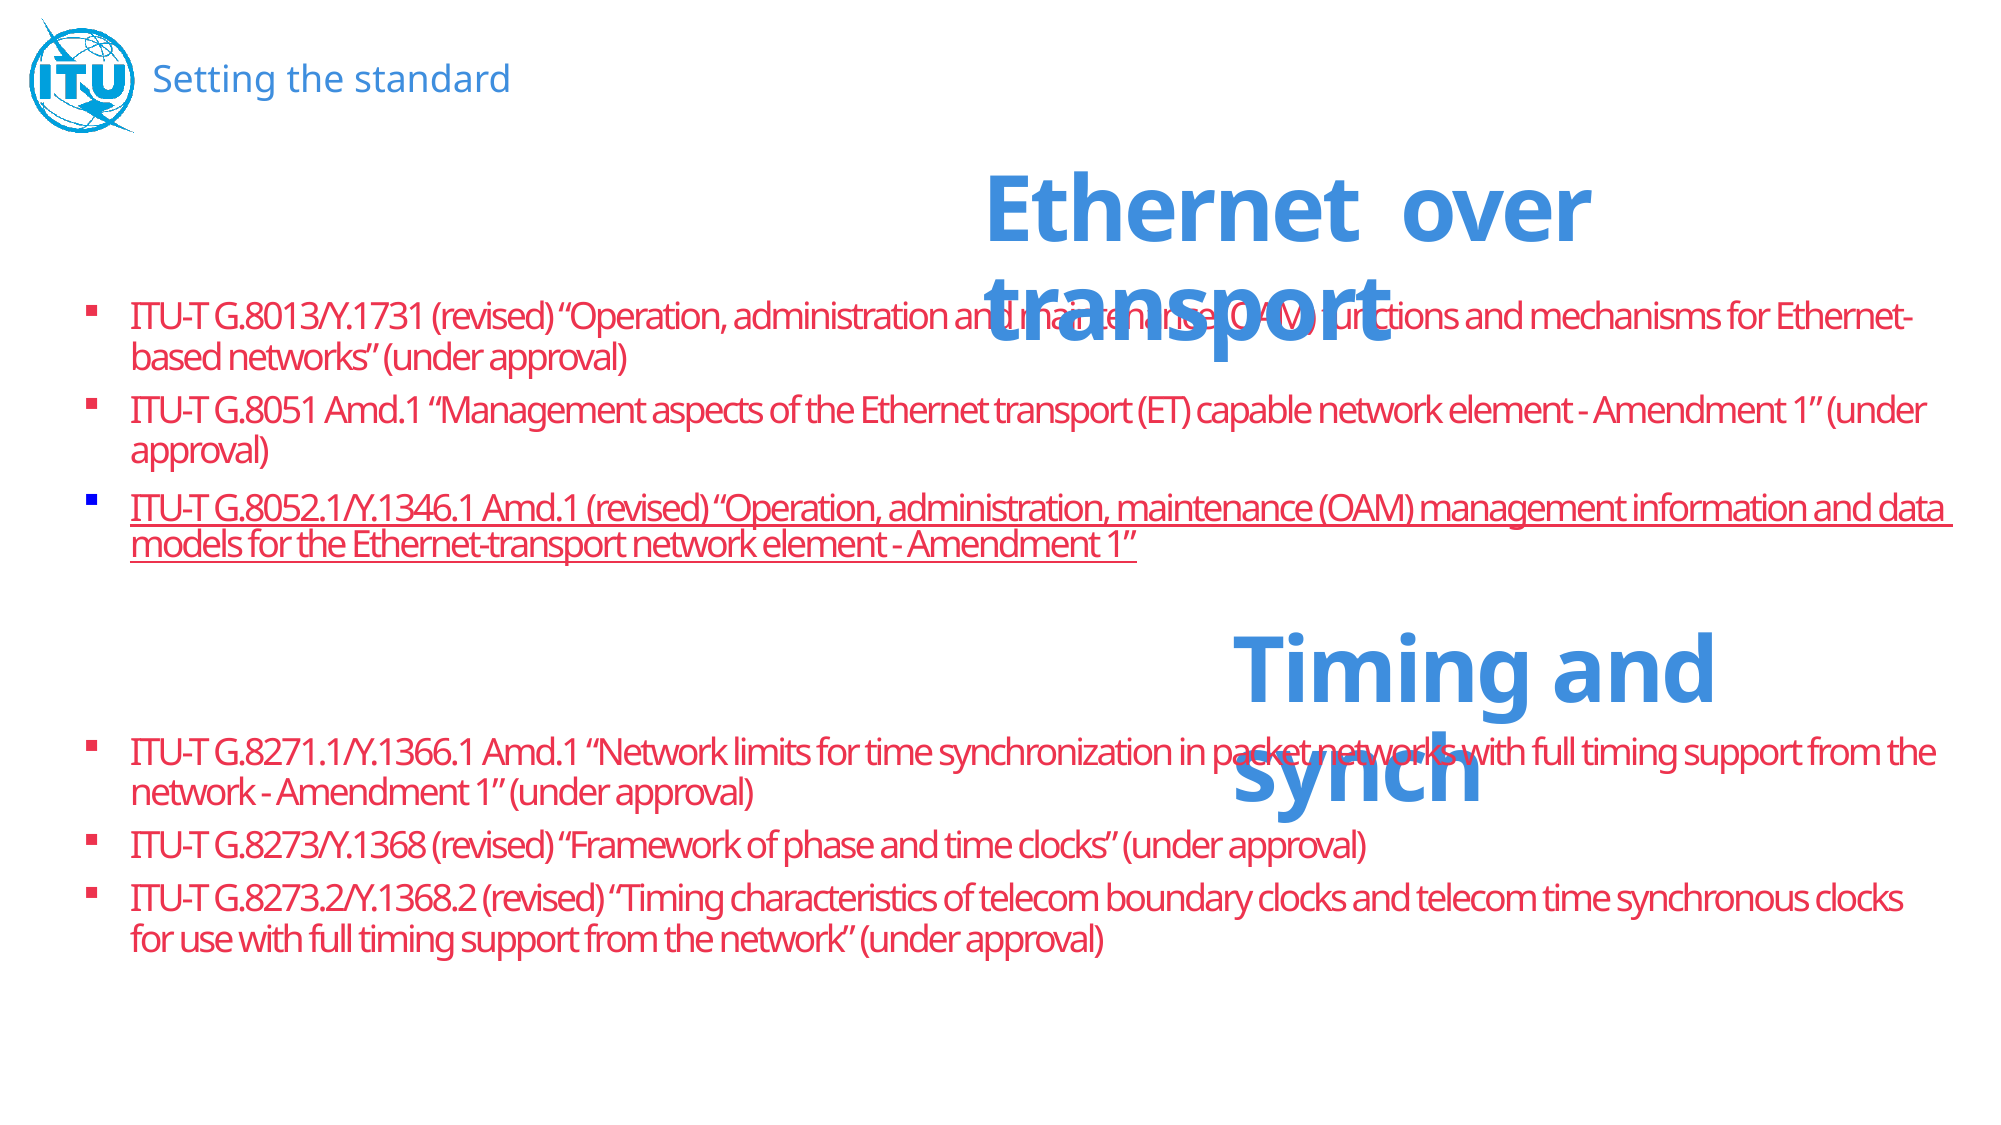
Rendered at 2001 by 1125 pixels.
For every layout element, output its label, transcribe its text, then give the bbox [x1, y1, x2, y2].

picture [35, 44, 130, 124]
text_box ITU-T G.8271.1/Y.1366.1 Amd.1 “Network limits for time synchronization in packet networks with full timing support from the network - Amendment 1” (under approval) ITU-T G.8273/Y.1368 (revised) “Framework of phase and time clocks” (under approval) ITU-T G.8273.2/Y.1368.2 (revised) “Timing characteristics of telecom boundary clocks and telecom time synchronous clocks for use with full timing support from the network” (under approval) [68, 725, 1965, 855]
picture [91, 46, 101, 54]
picture [103, 110, 118, 118]
text_box ITU-T G.8013/Y.1731 (revised) “Operation, administration and maintenance (OAM) functions and mechanisms for Ethernet-based networks” (under approval) ITU-T G.8051 Amd.1 “Management aspects of the Ethernet transport (ET) capable network element - Amendment 1” (under approval) ITU-T G.8052.1/Y.1346.1 Amd.1 (revised) “Operation, administration, maintenance (OAM) management information and data models for the Ethernet-transport network element - Amendment 1” [68, 290, 1965, 419]
picture [46, 110, 83, 128]
picture [23, 16, 139, 134]
picture [68, 34, 90, 38]
picture [87, 41, 94, 47]
title Ethernet over transport [967, 155, 1966, 245]
picture [59, 36, 85, 56]
picture [89, 118, 102, 127]
text_box Timing and synch [1217, 616, 1982, 707]
